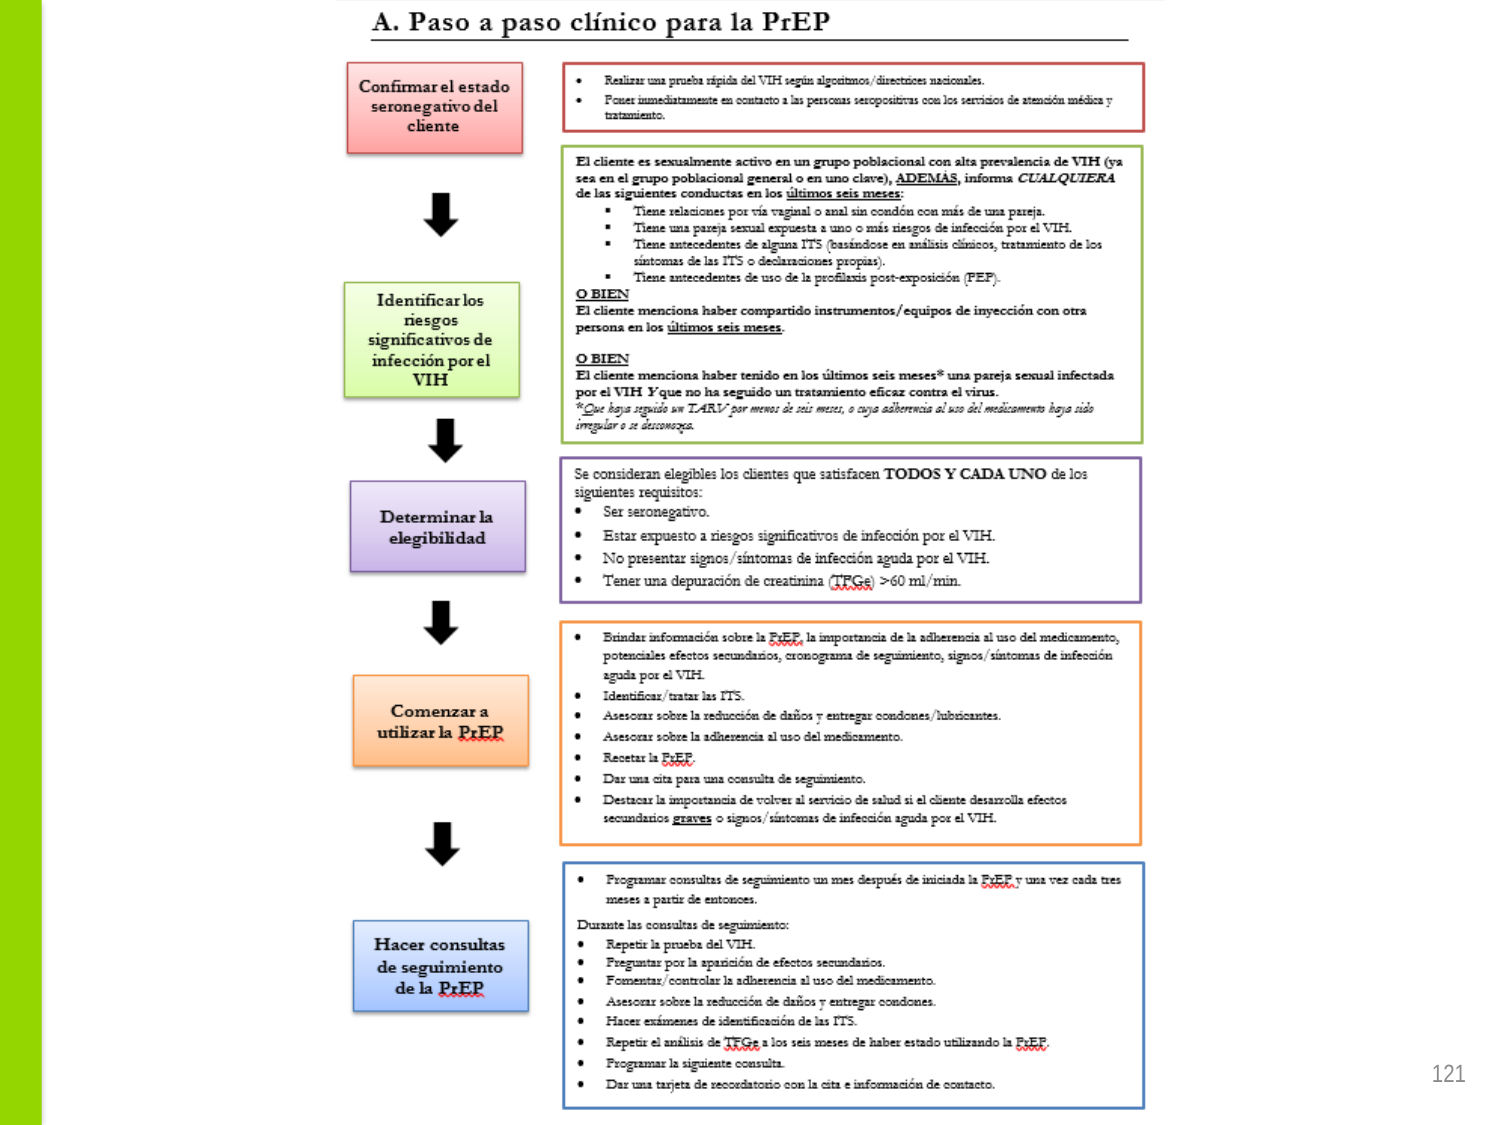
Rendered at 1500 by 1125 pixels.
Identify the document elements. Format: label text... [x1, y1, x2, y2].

picture [335, 0, 1165, 1125]
text_box [0, 0, 42, 1125]
text_box 121 [1169, 1042, 1482, 1103]
